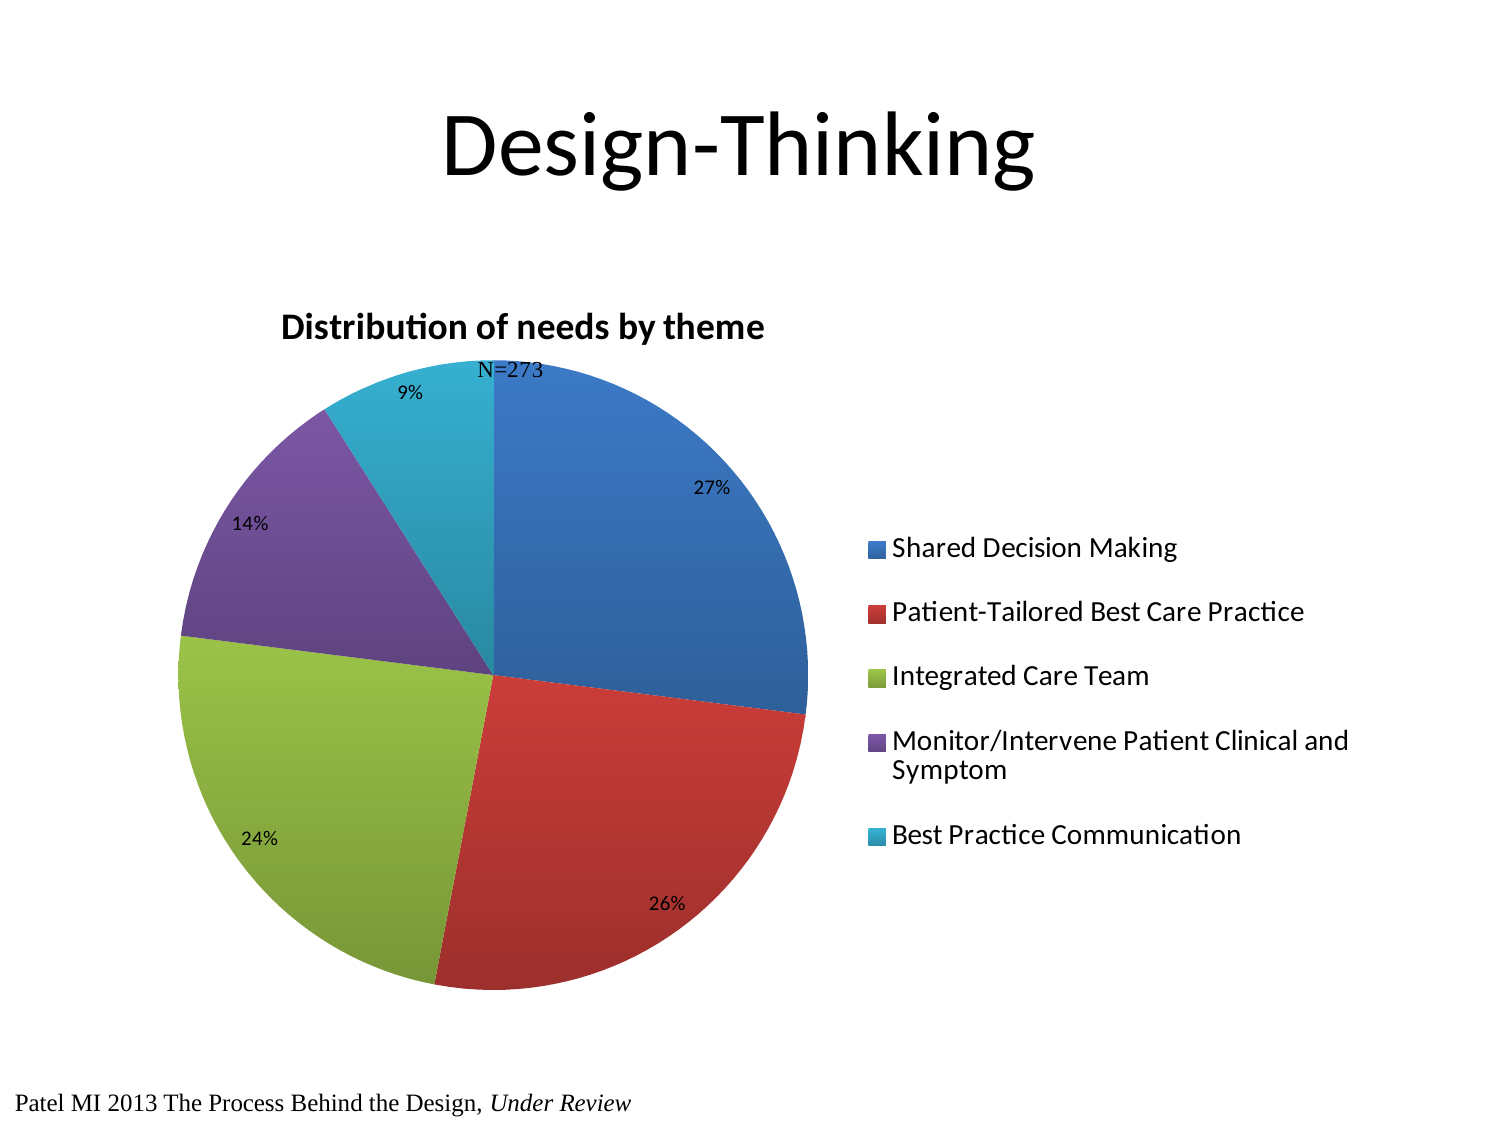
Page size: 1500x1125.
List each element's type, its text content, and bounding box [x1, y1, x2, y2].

chart [74, 262, 1426, 1006]
title Design-Thinking [75, 45, 1425, 233]
text_box Patel MI 2013 The Process Behind the Design, Under Review [0, 1079, 847, 1125]
